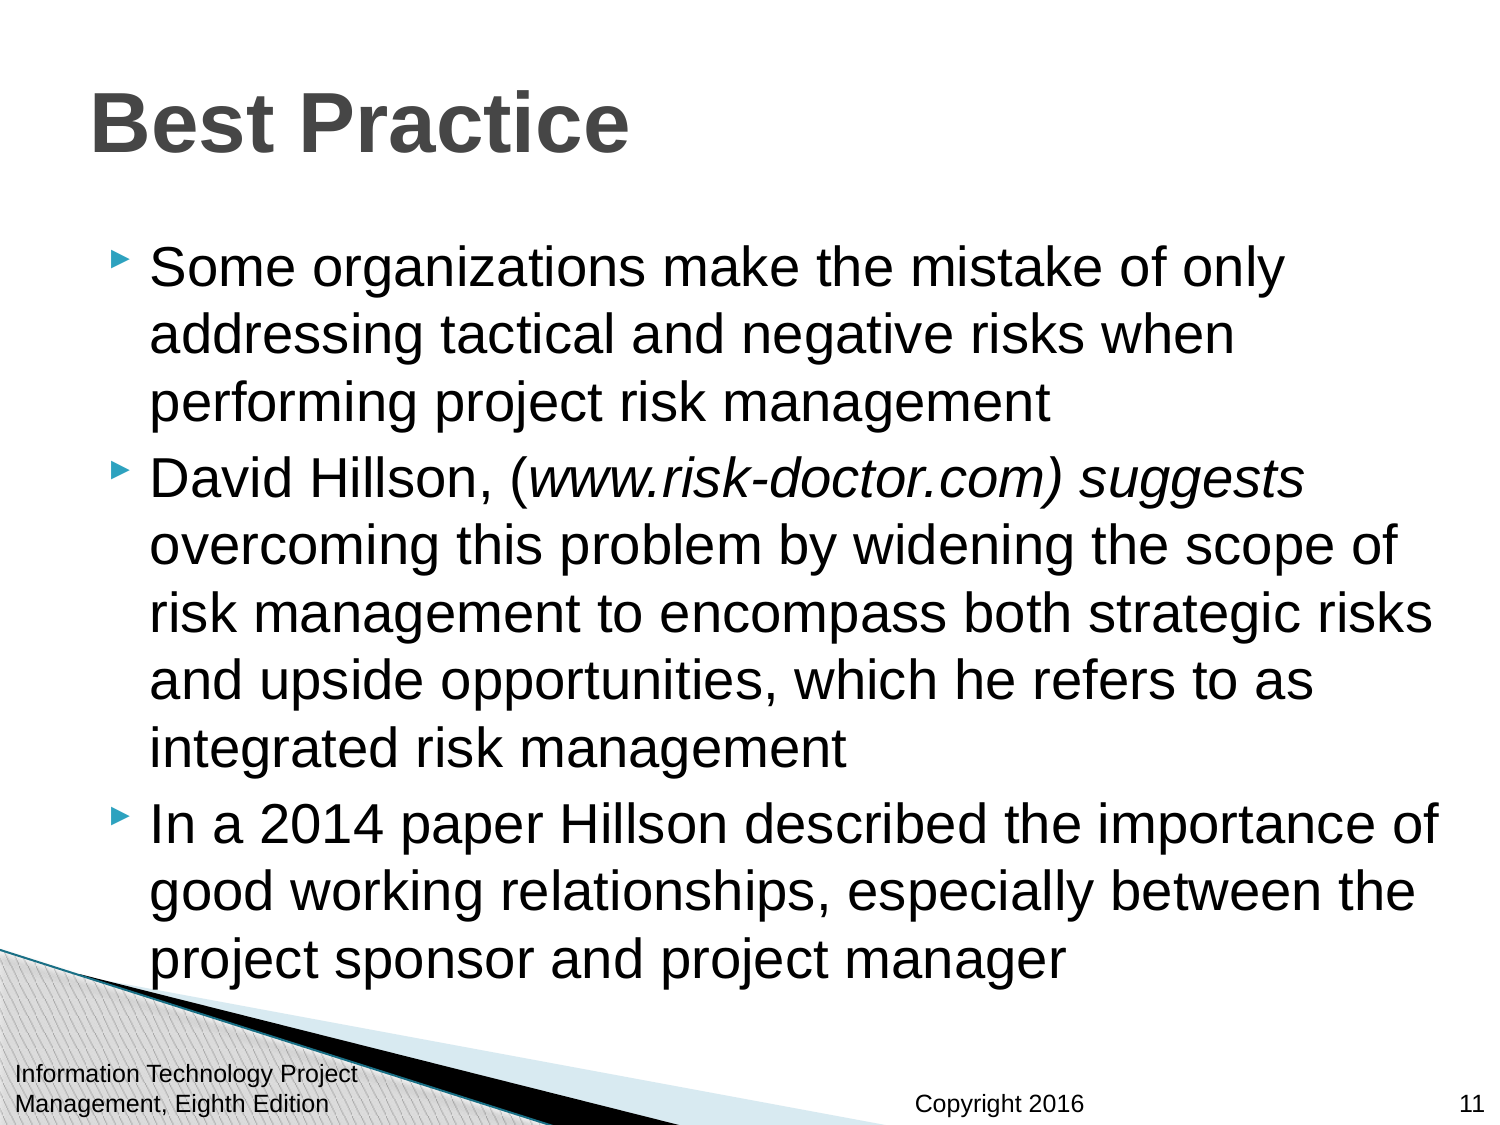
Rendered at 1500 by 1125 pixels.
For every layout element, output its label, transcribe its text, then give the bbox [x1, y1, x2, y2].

slide_number 11 [1408, 1065, 1500, 1125]
footer Information Technology Project Management, Eighth Edition [0, 1050, 425, 1125]
title Best Practice [75, 24, 1425, 213]
list Some organizations make the mistake of only addressing tactical and negative risks when performing project risk management David Hillson, (www.risk-doctor.com) suggests overcoming this problem by widening the scope of risk management to encompass both strategic risks and upside opportunities, which he refers to as integrated risk management In a 2014 paper Hillson described the importance of good working relationships, especially between the project sponsor and project manager [74, 222, 1488, 1018]
